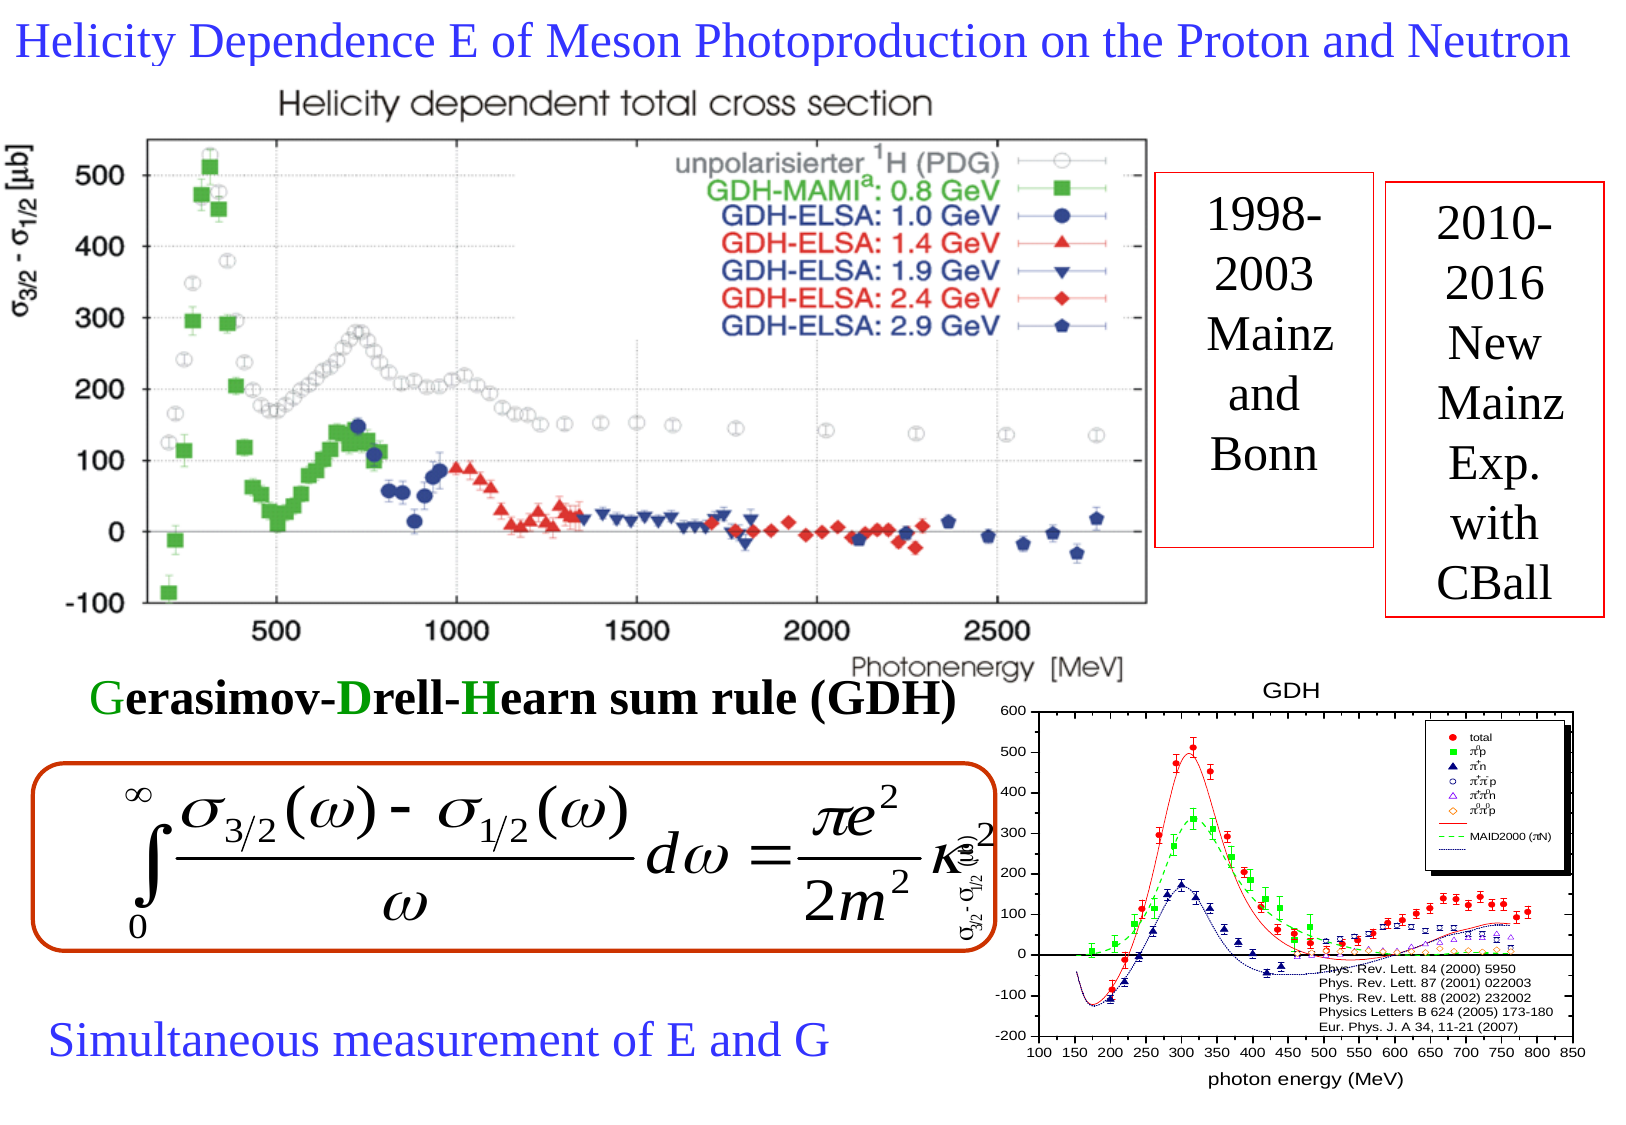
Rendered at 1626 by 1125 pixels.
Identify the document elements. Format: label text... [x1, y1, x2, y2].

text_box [915, 644, 1625, 1125]
picture [0, 66, 1165, 695]
text_box 1998- 2003 Mainz and Bonn [1169, 172, 1374, 180]
text_box Helicity Dependence E of Meson Photoproduction on the Proton and Neutron [0, 0, 1625, 75]
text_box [32, 182, 1605, 1076]
